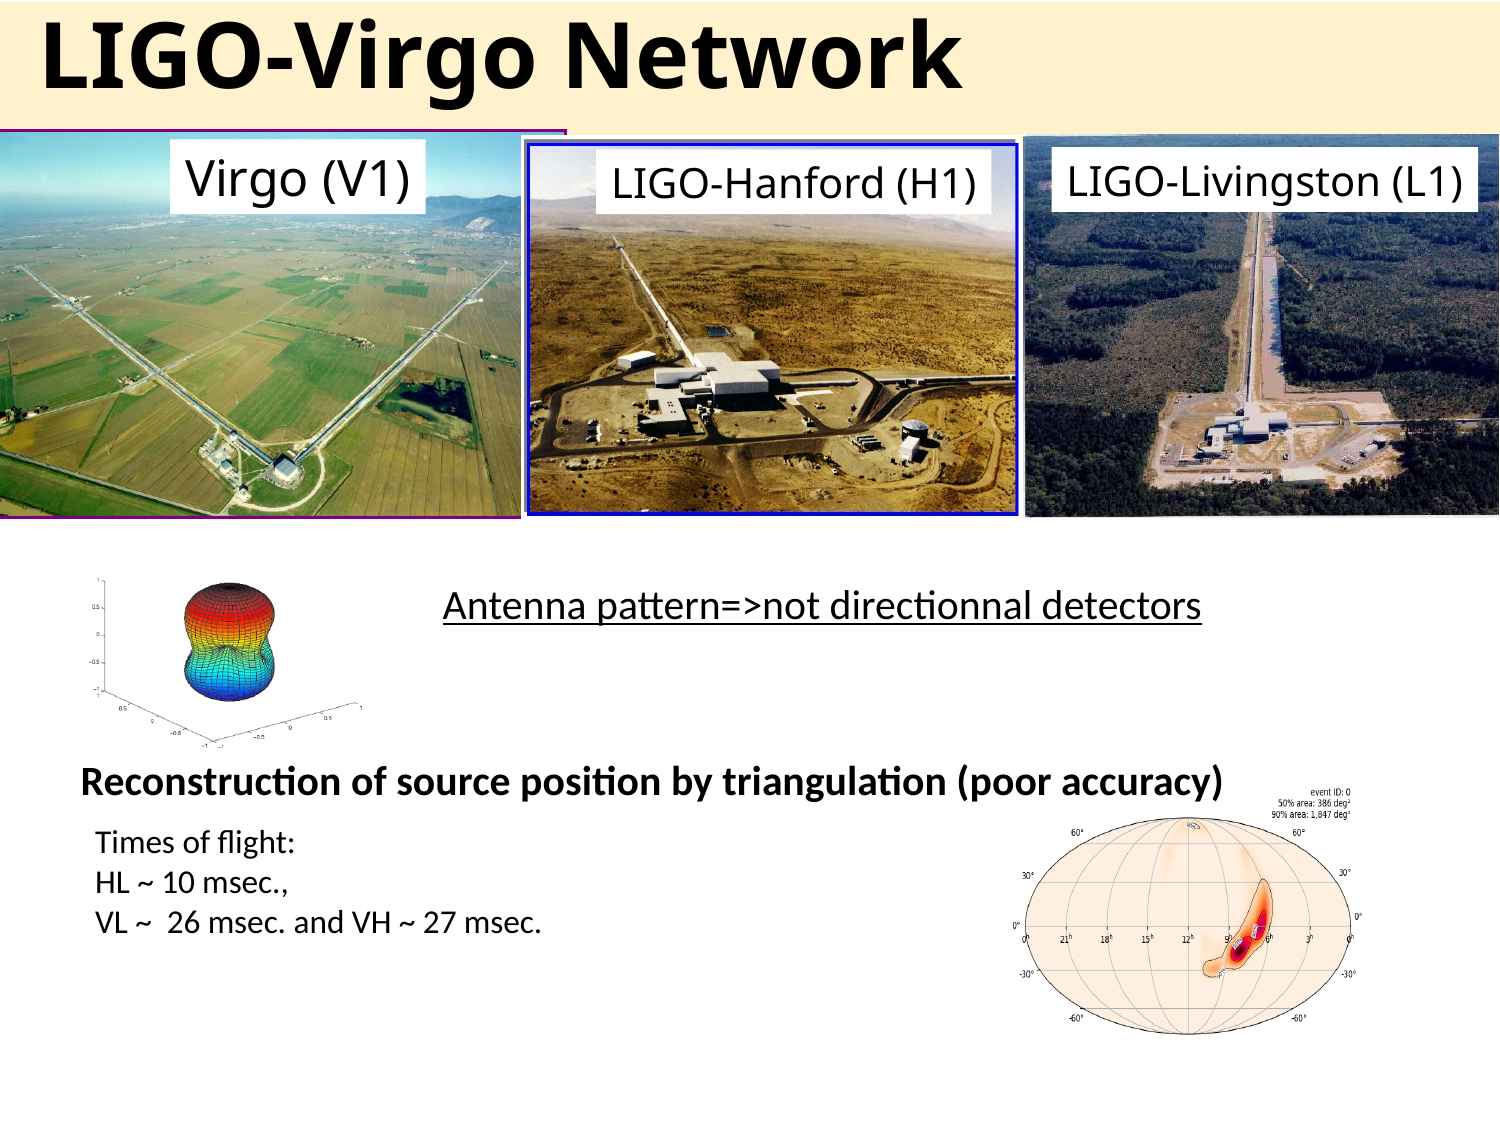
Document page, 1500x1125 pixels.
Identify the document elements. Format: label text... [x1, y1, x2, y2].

text_box Antenna pattern=>not directionnal detectors [428, 570, 1218, 636]
picture [88, 541, 364, 750]
text_box Reconstruction of source position by triangulation (poor accuracy) [65, 746, 1240, 811]
text_box Times of flight: HL ~ 10 msec., VL ~ 26 msec. and VH ~ 27 msec. [80, 813, 558, 948]
picture [1009, 778, 1367, 1045]
text_box LIGO-Virgo Network [0, 1, 1500, 152]
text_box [0, 132, 1499, 519]
